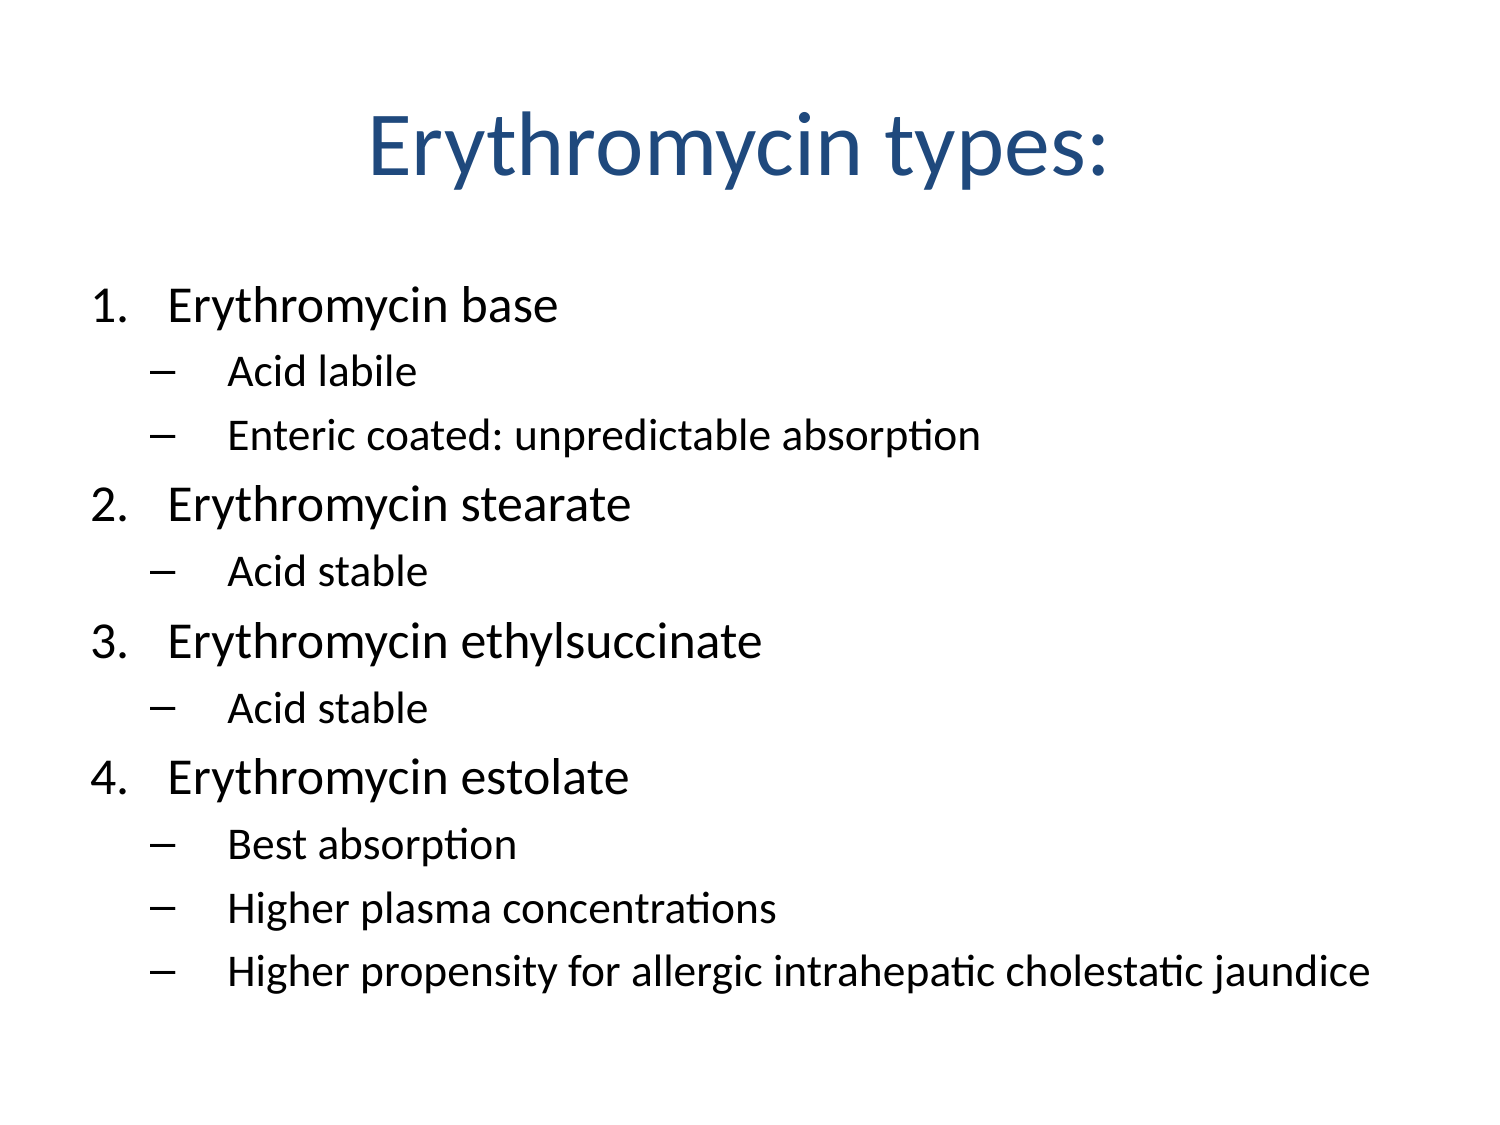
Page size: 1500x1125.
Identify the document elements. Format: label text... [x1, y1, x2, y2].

list Erythromycin base Acid labile Enteric coated: unpredictable absorption Erythromycin stearate Acid stable Erythromycin ethylsuccinate Acid stable Erythromycin estolate Best absorption Higher plasma concentrations Higher propensity for allergic intrahepatic cholestatic jaundice [74, 262, 1426, 1006]
title Erythromycin types: [74, 44, 1426, 233]
